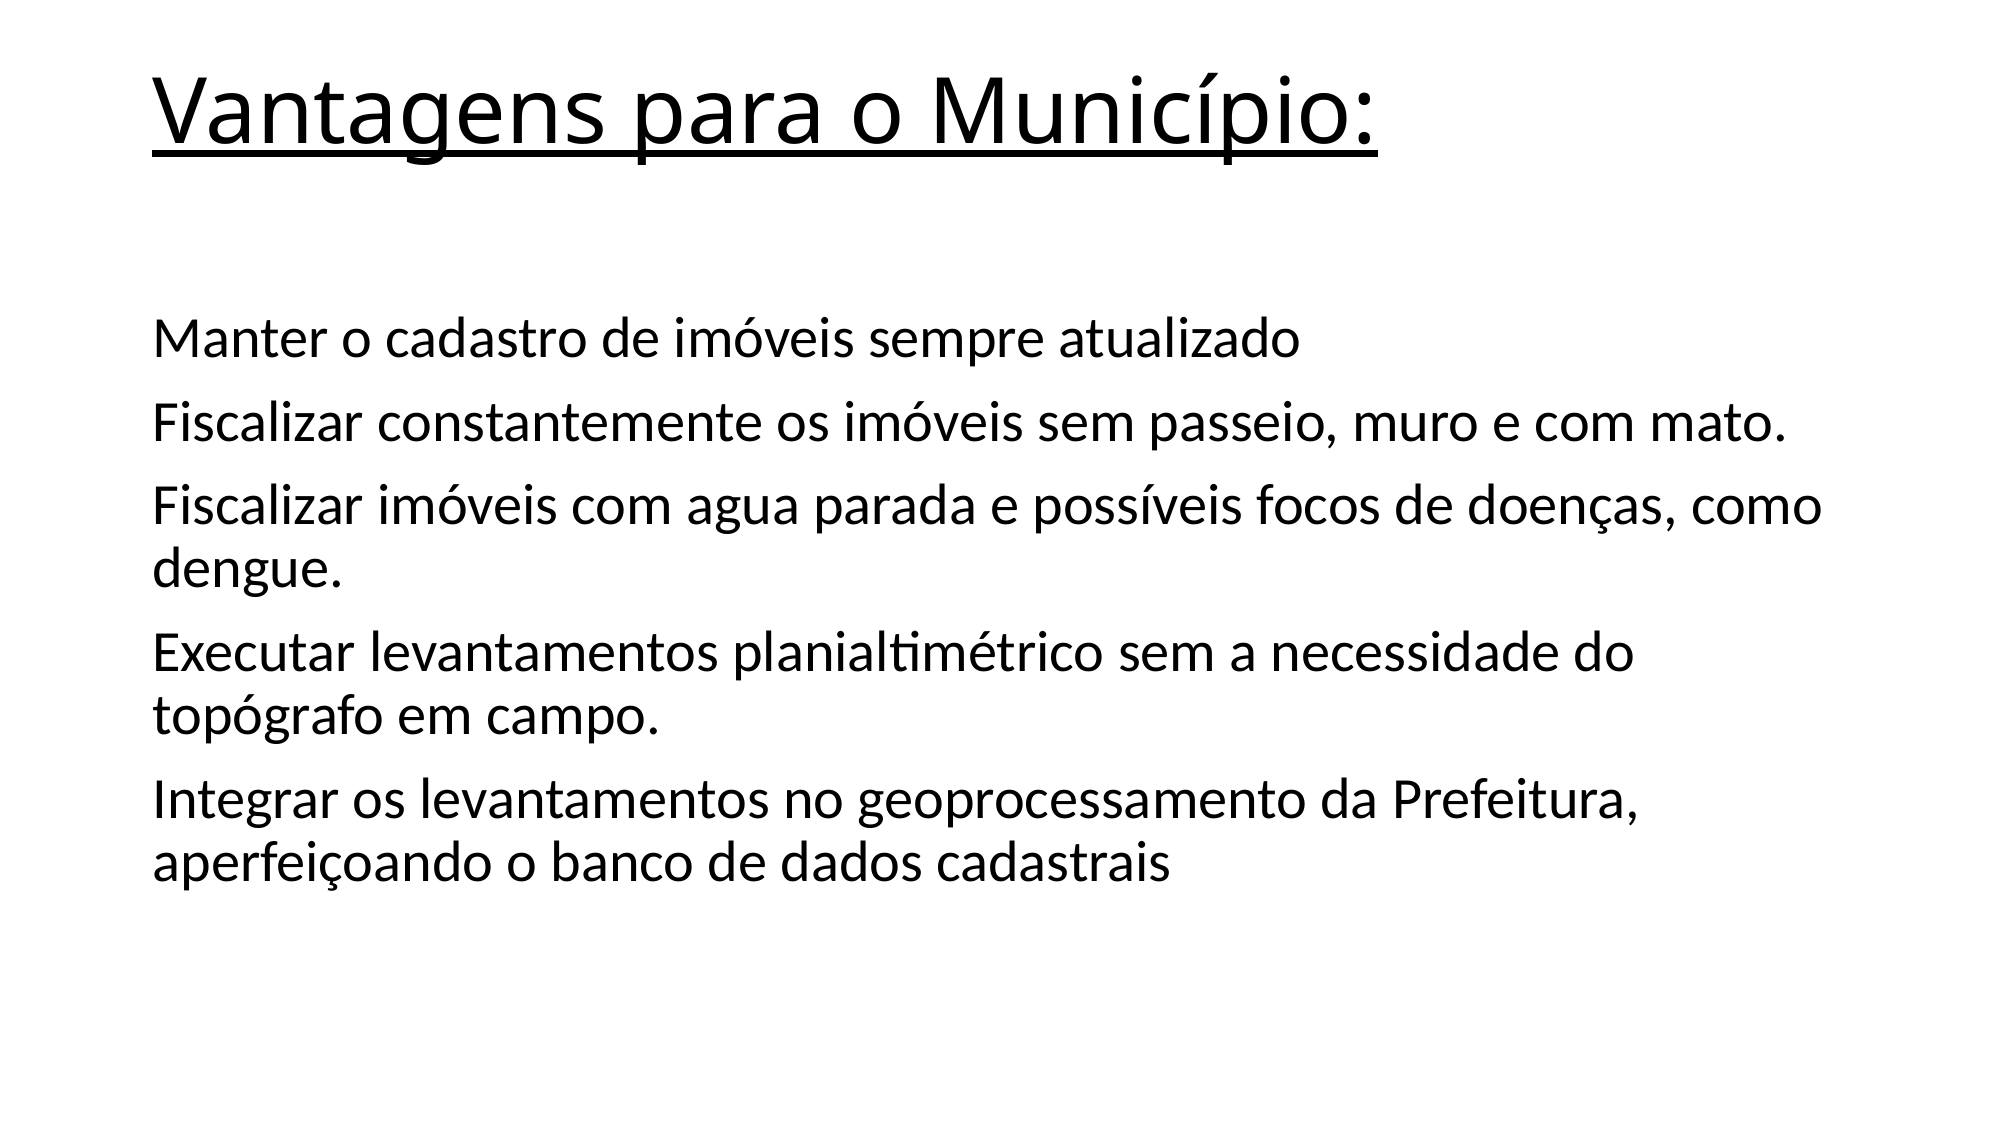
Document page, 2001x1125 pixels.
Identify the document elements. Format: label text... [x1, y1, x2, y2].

list Manter o cadastro de imóveis sempre atualizado Fiscalizar constantemente os imóveis sem passeio, muro e com mato. Fiscalizar imóveis com agua parada e possíveis focos de doenças, como dengue. Executar levantamentos planialtimétrico sem a necessidade do topógrafo em campo. Integrar os levantamentos no geoprocessamento da Prefeitura, aperfeiçoando o banco de dados cadastrais [137, 299, 1863, 1014]
title Vantagens para o Município: [137, 59, 1863, 278]
